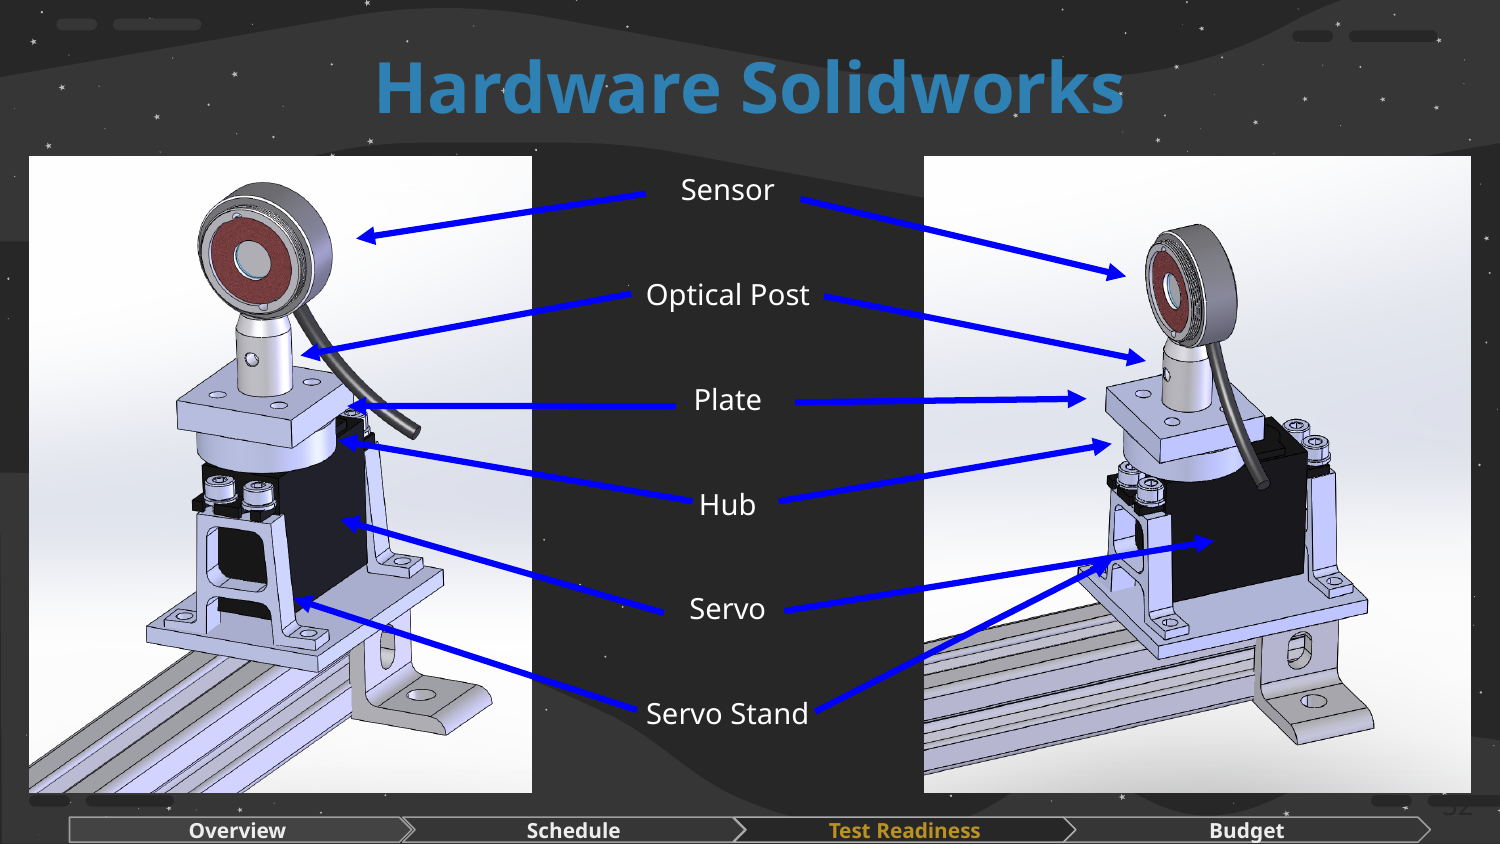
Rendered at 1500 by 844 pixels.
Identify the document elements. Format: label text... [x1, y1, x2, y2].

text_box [337, 439, 693, 502]
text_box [355, 193, 647, 239]
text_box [292, 598, 638, 711]
text_box Test Readiness [733, 817, 1076, 843]
title Hardware Solidworks [124, 38, 1376, 132]
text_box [814, 620, 1113, 712]
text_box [800, 198, 1127, 277]
text_box Overview [69, 817, 412, 843]
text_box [823, 295, 1147, 362]
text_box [778, 443, 1112, 502]
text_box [794, 398, 1087, 403]
text_box Sensor Optical Post Plate Hub Servo Servo Stand [624, 156, 832, 746]
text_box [339, 519, 664, 614]
slide_number ‹#› [1398, 773, 1489, 838]
picture [28, 155, 532, 794]
text_box Schedule [402, 817, 745, 843]
picture [923, 155, 1472, 794]
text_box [300, 293, 632, 356]
text_box Budget [1064, 817, 1431, 843]
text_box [784, 540, 1215, 612]
